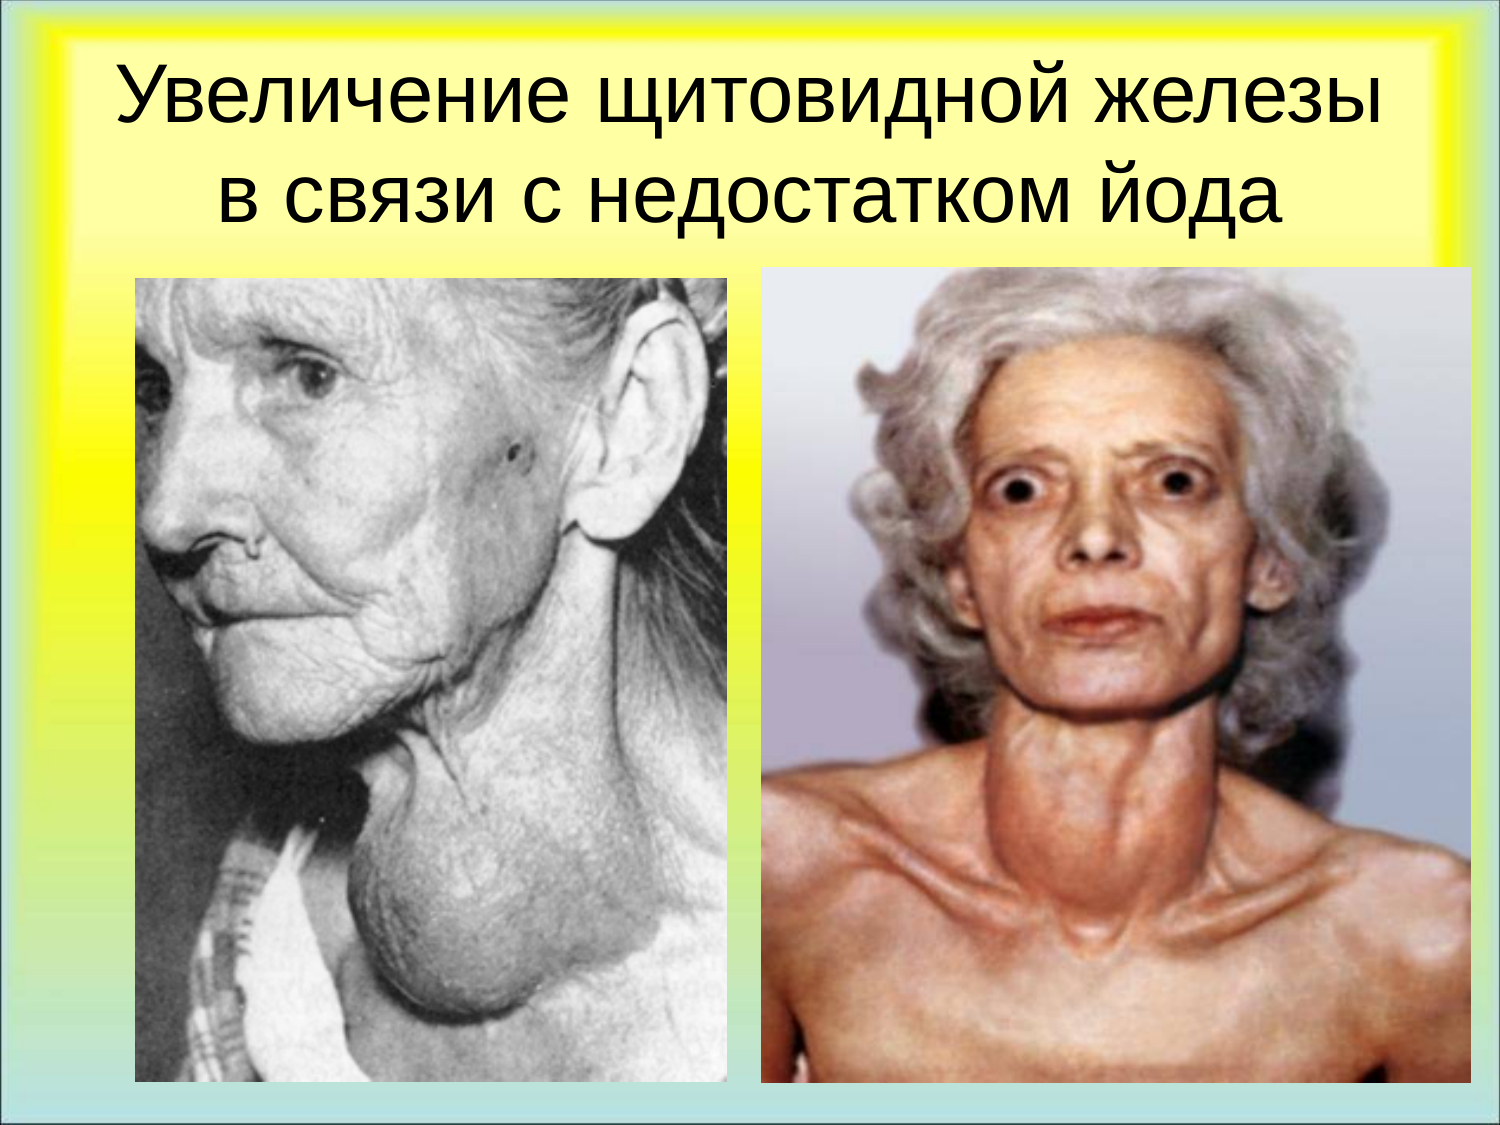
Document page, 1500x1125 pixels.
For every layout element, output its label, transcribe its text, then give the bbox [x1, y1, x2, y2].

title Увеличение щитовидной железы в связи с недостатком йода [74, 44, 1426, 233]
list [135, 278, 727, 1083]
picture [0, 0, 1500, 1125]
